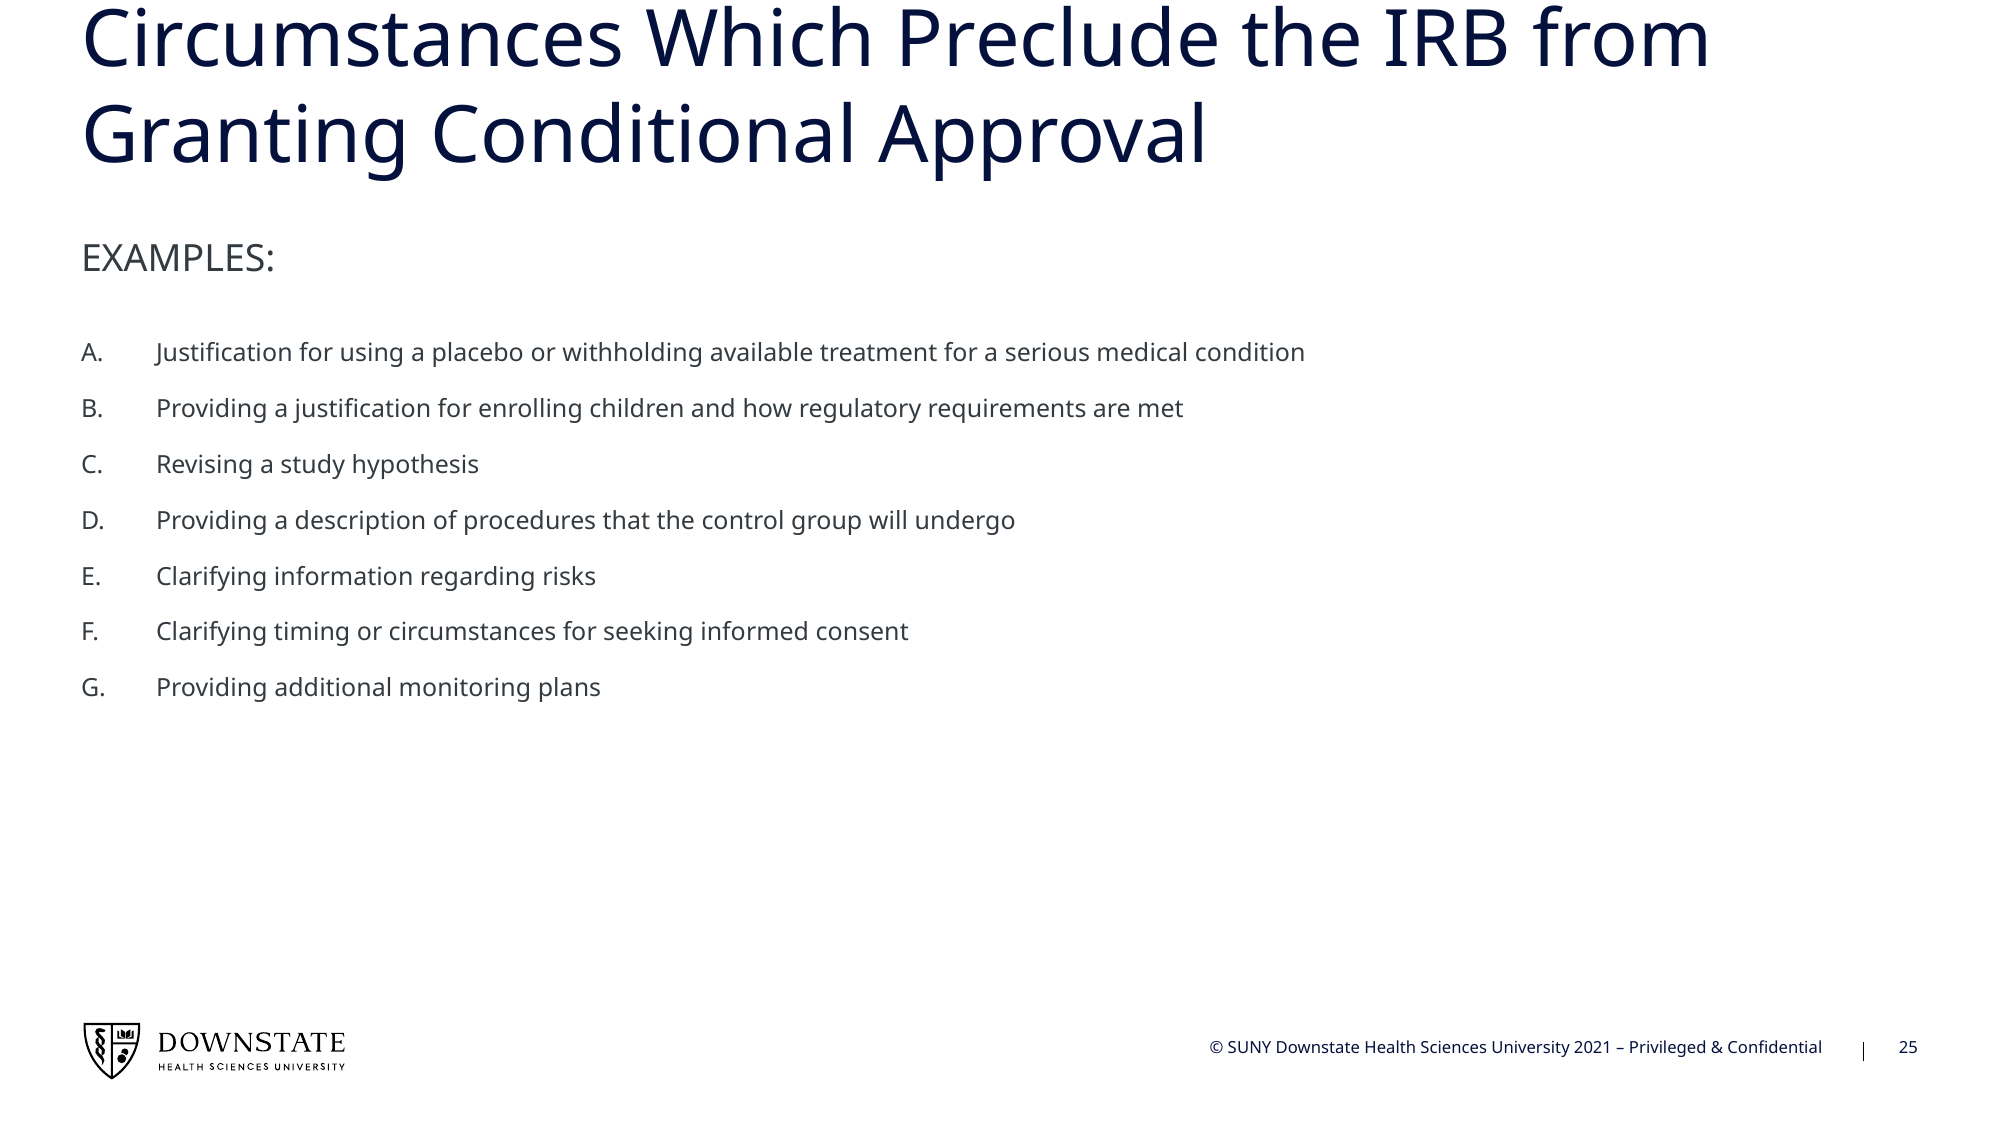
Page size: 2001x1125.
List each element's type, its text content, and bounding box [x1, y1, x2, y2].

list EXAMPLES: [81, 225, 1919, 316]
footer © SUNY Downstate Health Sciences University 2021 – Privileged & Confidential [980, 1018, 1824, 1079]
list Justification for using a placebo or withholding available treatment for a serious medical condition Providing a justification for enrolling children and how regulatory requirements are met Revising a study hypothesis Providing a description of procedures that the control group will undergo Clarifying information regarding risks Clarifying timing or circumstances for seeking informed consent Providing additional monitoring plans [81, 331, 1919, 970]
slide_number 25 [1870, 1018, 1918, 1079]
title Circumstances Which Preclude the IRB from Granting Conditional Approval [81, 66, 1918, 179]
